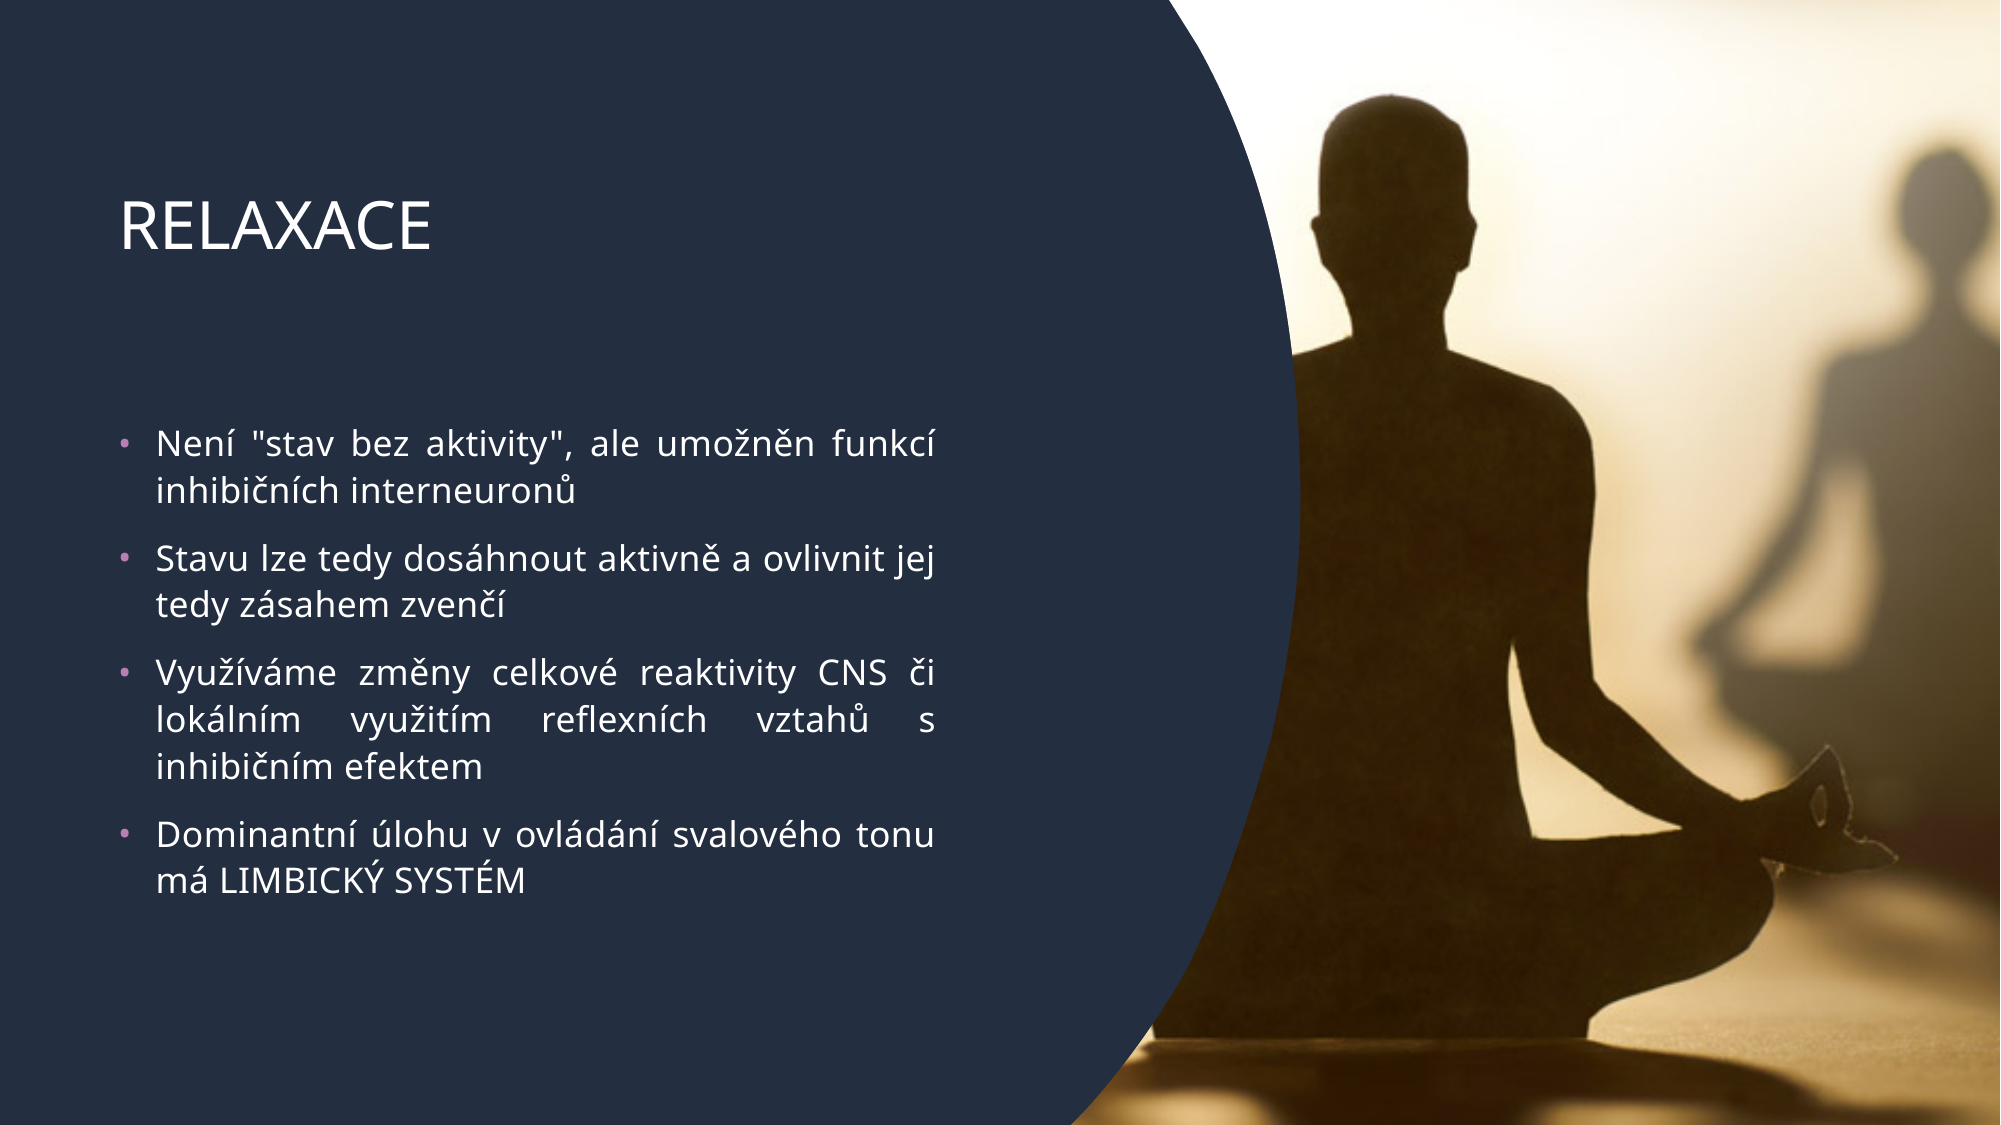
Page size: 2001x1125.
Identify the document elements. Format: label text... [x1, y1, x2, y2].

list Není "stav bez aktivity", ale umožněn funkcí inhibičních interneuronů Stavu lze tedy dosáhnout aktivně a ovlivnit jej tedy zásahem zvenčí Využíváme změny celkové reaktivity CNS či lokálním využitím reflexních vztahů s inhibičním efektem Dominantní úlohu v ovládání svalového tonu má LIMBICKÝ SYSTÉM [118, 416, 937, 945]
picture [1070, 0, 2000, 1125]
title RELAXACE [118, 101, 937, 344]
text_box [0, 0, 1070, 1125]
